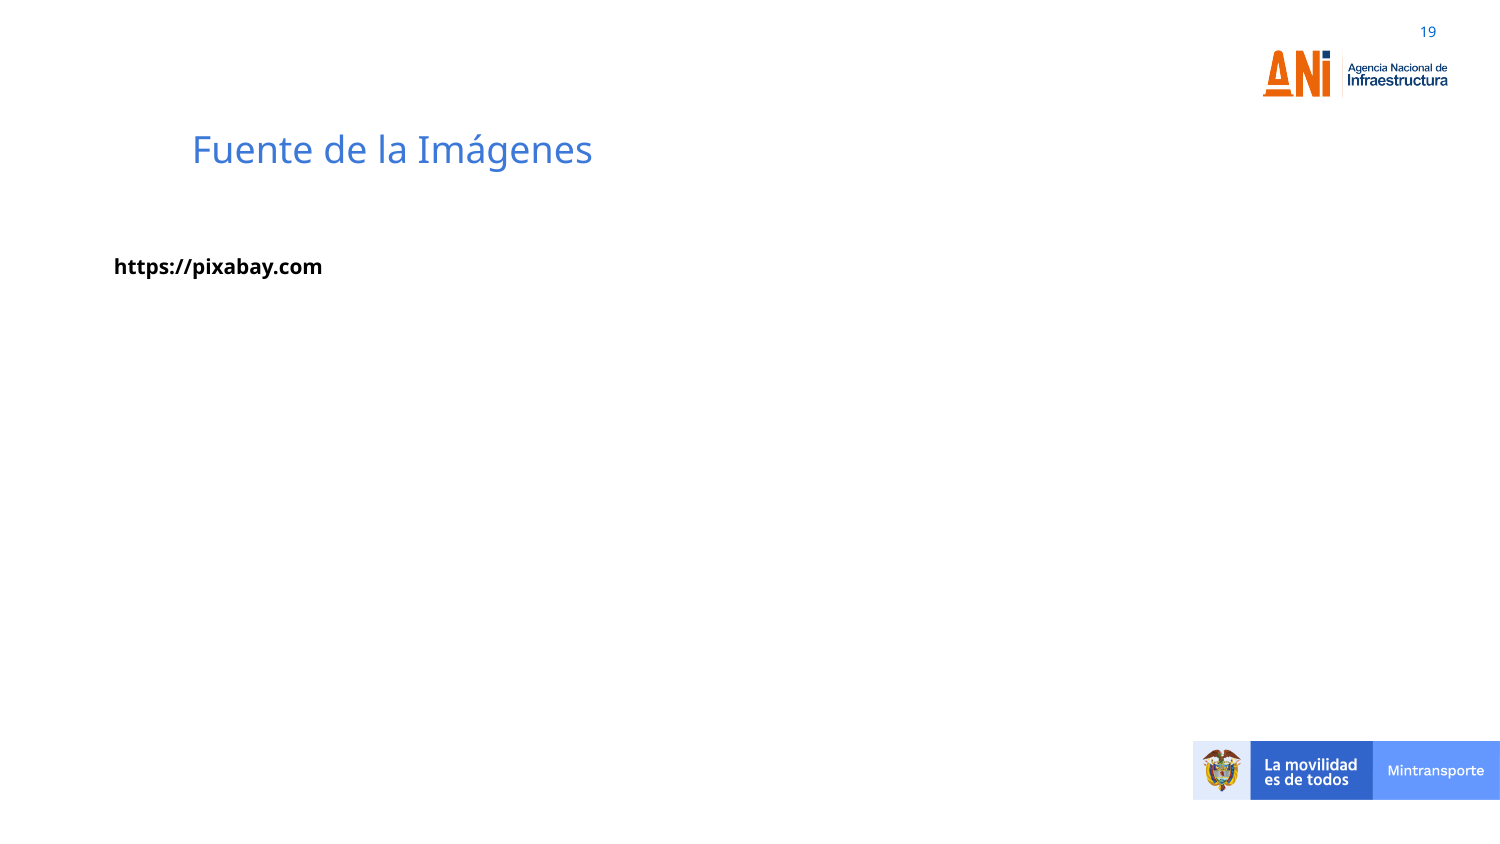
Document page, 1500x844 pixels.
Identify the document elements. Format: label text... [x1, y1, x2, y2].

picture [1193, 741, 1500, 800]
picture [1263, 47, 1448, 100]
text_box https://pixabay.com [99, 246, 896, 286]
text_box Fuente de la Imágenes [177, 118, 609, 179]
